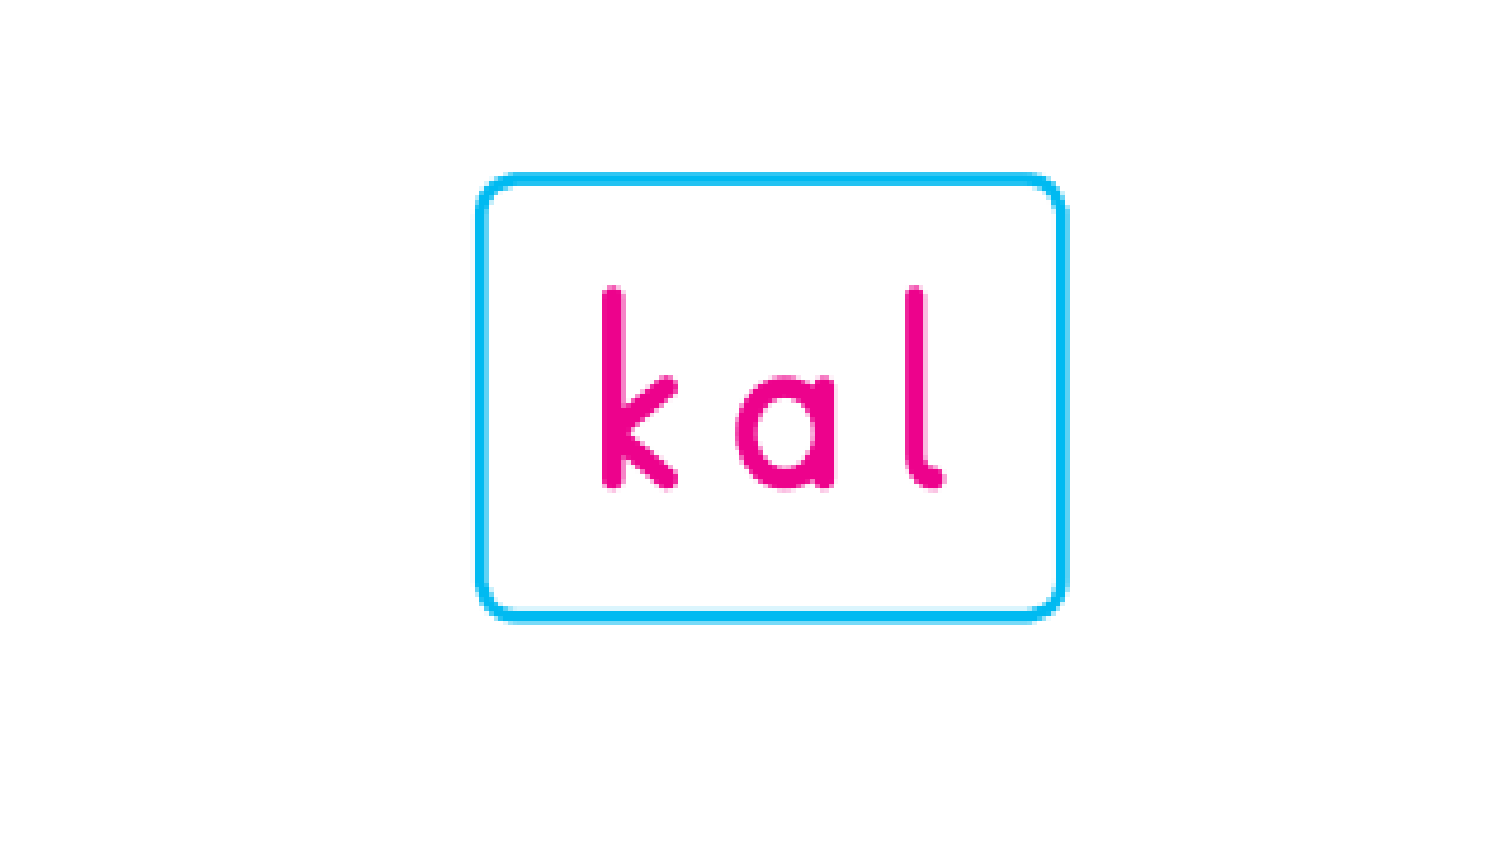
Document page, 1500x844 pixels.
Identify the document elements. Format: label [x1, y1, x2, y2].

picture [336, 75, 1163, 768]
